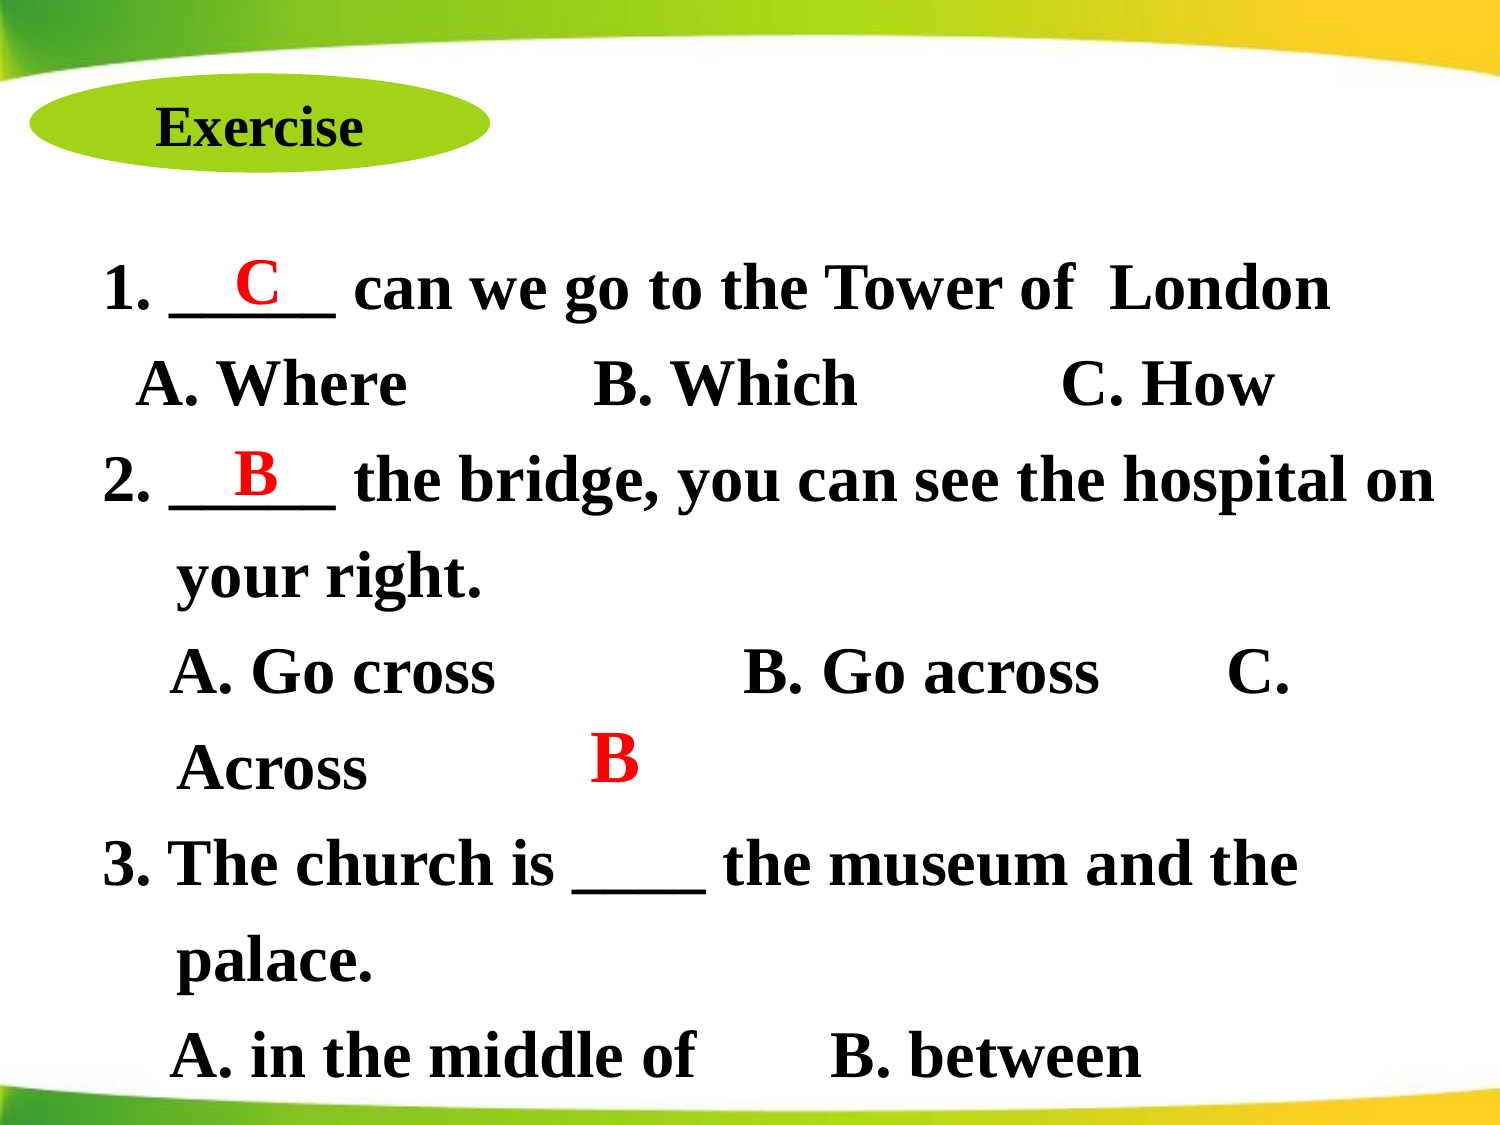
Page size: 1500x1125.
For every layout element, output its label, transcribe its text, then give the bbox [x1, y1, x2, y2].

text_box 1. _____ can we go to the Tower of London A. Where B. Which C. How 2. _____ the bridge, you can see the hospital on your right. A. Go cross B. Go across C. Across 3. The church is ____ the museum and the palace. A. in the middle of B. between C. among [87, 219, 1483, 1125]
text_box C [219, 230, 310, 325]
picture [0, 0, 1500, 1125]
text_box B [219, 421, 295, 517]
text_box B [575, 699, 655, 805]
text_box Exercise [29, 73, 491, 173]
